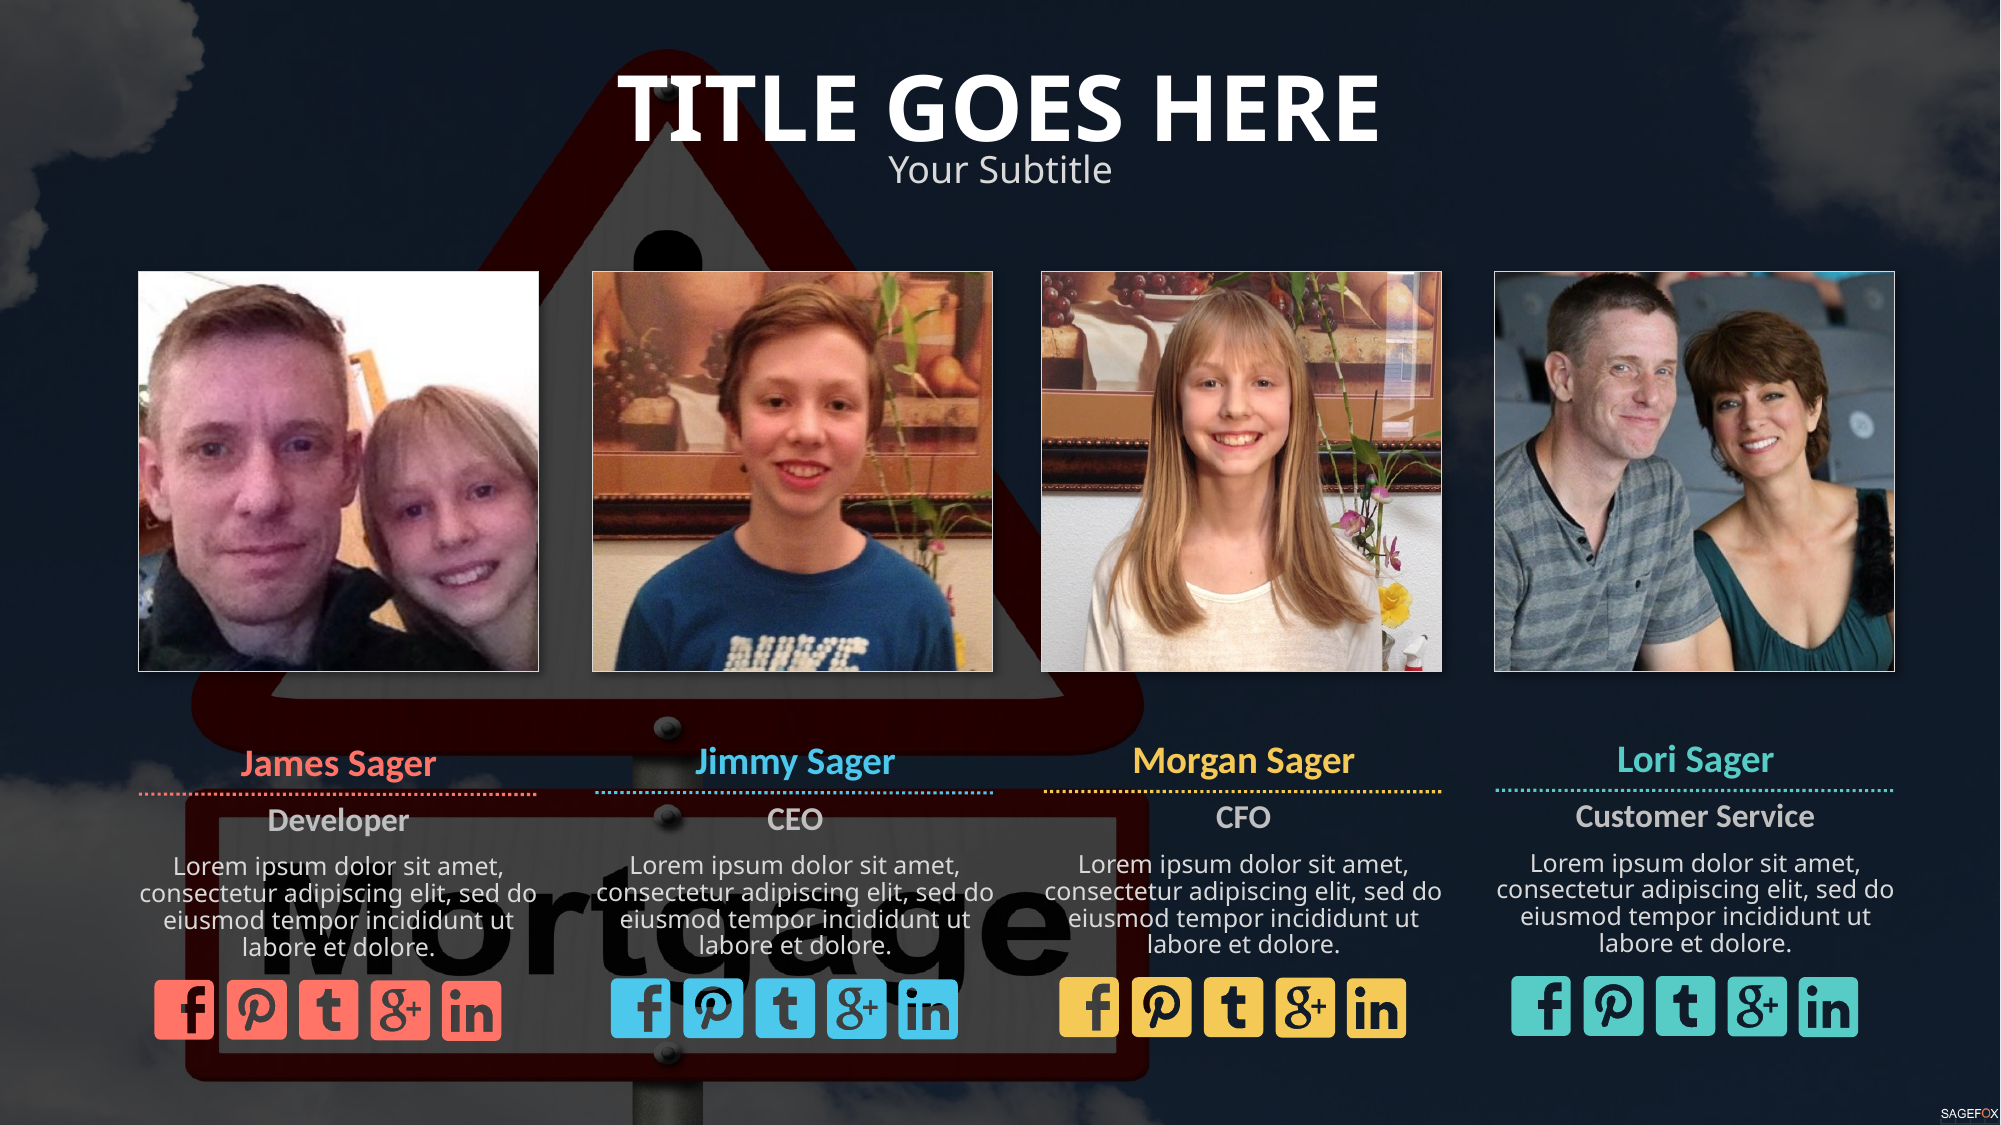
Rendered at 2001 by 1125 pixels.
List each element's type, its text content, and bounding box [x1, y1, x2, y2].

text_box Lorem ipsum dolor sit amet, consectetur adipiscing elit, sed do eiusmod tempor incididunt ut labore et dolore. [138, 854, 539, 968]
text_box Morgan Sager [1068, 739, 1419, 782]
text_box [1040, 270, 1442, 672]
text_box CFO [1068, 797, 1419, 840]
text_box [1059, 977, 1407, 1039]
text_box Jimmy Sager [620, 740, 971, 784]
text_box James Sager [163, 742, 514, 785]
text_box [610, 978, 958, 1040]
text_box Developer [163, 799, 514, 842]
text_box Lori Sager [1520, 738, 1871, 781]
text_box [154, 979, 502, 1041]
text_box Customer Service [1520, 796, 1871, 839]
text_box Lorem ipsum dolor sit amet, consectetur adipiscing elit, sed do eiusmod tempor incididunt ut labore et dolore. [1495, 850, 1896, 964]
text_box CEO [620, 798, 971, 841]
text_box [1494, 271, 1896, 673]
text_box [591, 270, 993, 672]
picture [0, 0, 2001, 1125]
text_box Lorem ipsum dolor sit amet, consectetur adipiscing elit, sed do eiusmod tempor incididunt ut labore et dolore. [595, 852, 996, 966]
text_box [548, 42, 1452, 199]
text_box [1511, 976, 1859, 1038]
text_box [138, 270, 540, 672]
text_box Lorem ipsum dolor sit amet, consectetur adipiscing elit, sed do eiusmod tempor incididunt ut labore et dolore. [1043, 851, 1444, 965]
